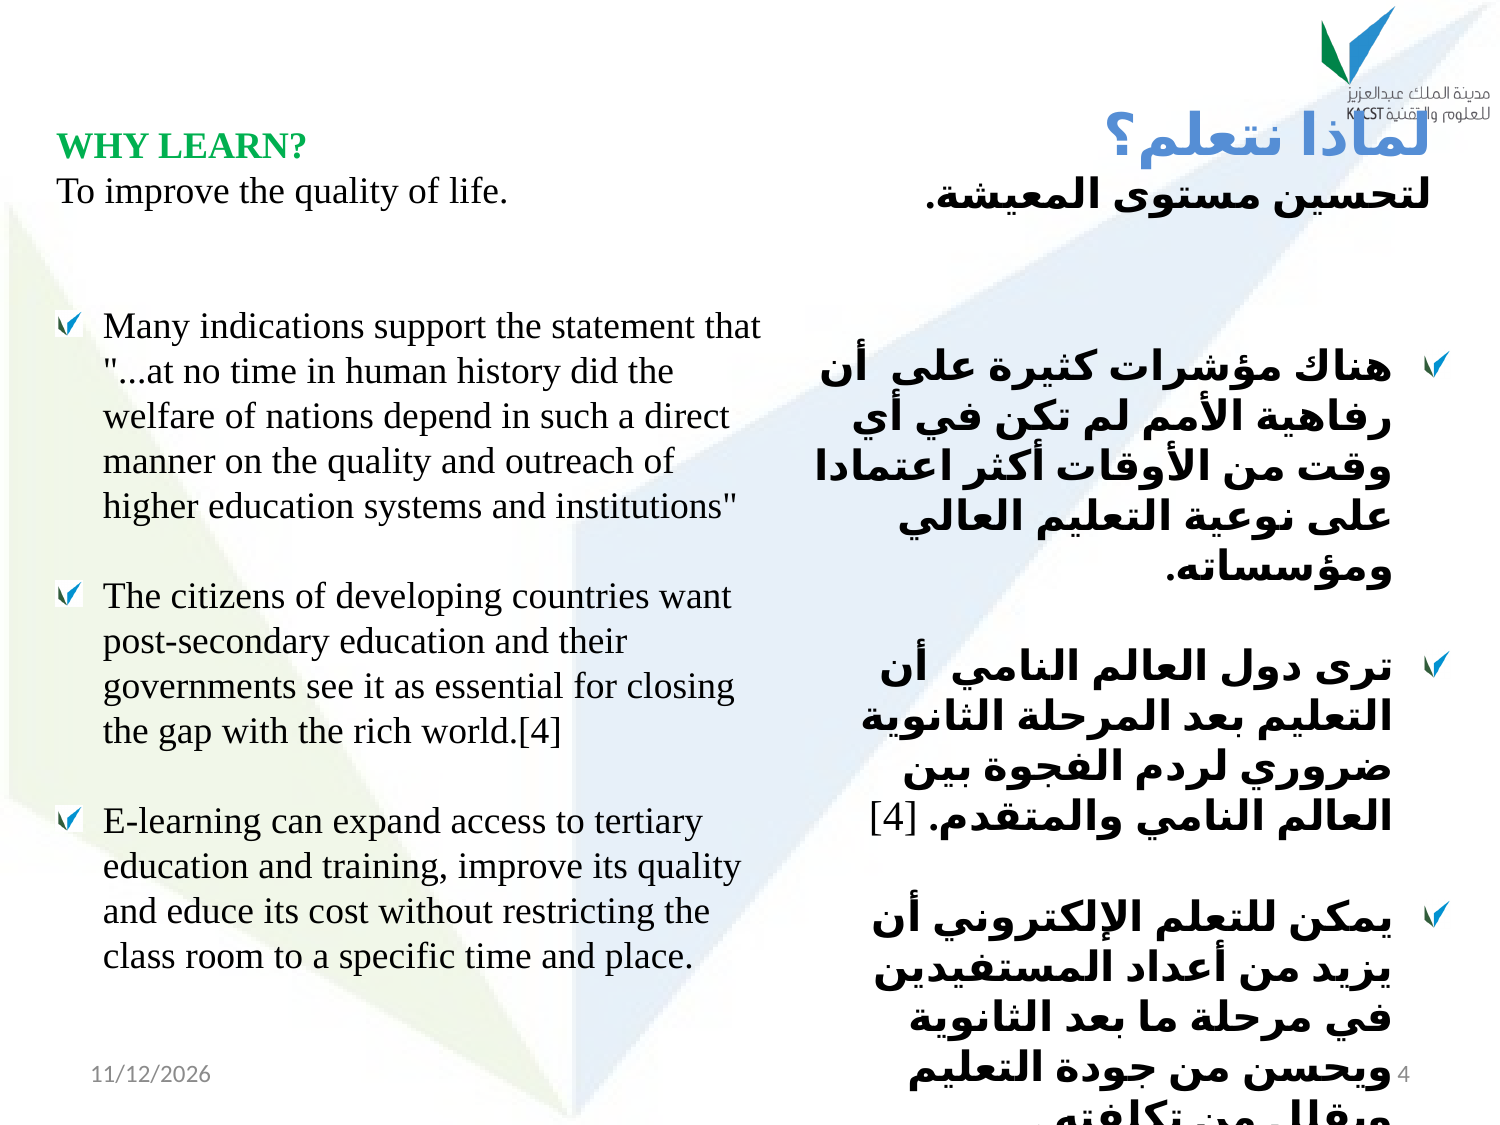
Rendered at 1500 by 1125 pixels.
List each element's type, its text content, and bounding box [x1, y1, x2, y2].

picture [1316, 3, 1495, 130]
text_box WHY LEARN? To improve the quality of life. Many indications support the statement that "...at no time in human history did the welfare of nations depend in such a direct manner on the quality and outreach of higher education systems and institutions" The citizens of developing countries want post-secondary education and their governments see it as essential for closing the gap with the rich world.[4] E-learning can expand access to tertiary education and training, improve its quality and educe its cost without restricting the class room to a specific time and place. [41, 113, 792, 984]
text_box لماذا نتعلم؟ لتحسين مستوى المعيشة. [830, 89, 1447, 225]
text_box هناك مؤشرات كثيرة على أن رفاهية الأمم لم تكن في أي وقت من الأوقات أكثر اعتمادا على نوعية التعليم العالي ومؤسساته. ترى دول العالم النامي أن التعليم بعد المرحلة الثانوية ضروري لردم الفجوة بين العالم النامي والمتقدم. [4] يمكن للتعلم الإلكتروني أن يزيد من أعداد المستفيدين في مرحلة ما بعد الثانوية ويحسن من جودة التعليم ويقلل من تكلفته . [791, 281, 1465, 1125]
picture [1421, 649, 1451, 679]
picture [1421, 899, 1451, 929]
picture [55, 580, 83, 607]
picture [55, 805, 83, 832]
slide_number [75, 1042, 425, 1103]
picture [1421, 349, 1451, 379]
picture [55, 310, 83, 337]
